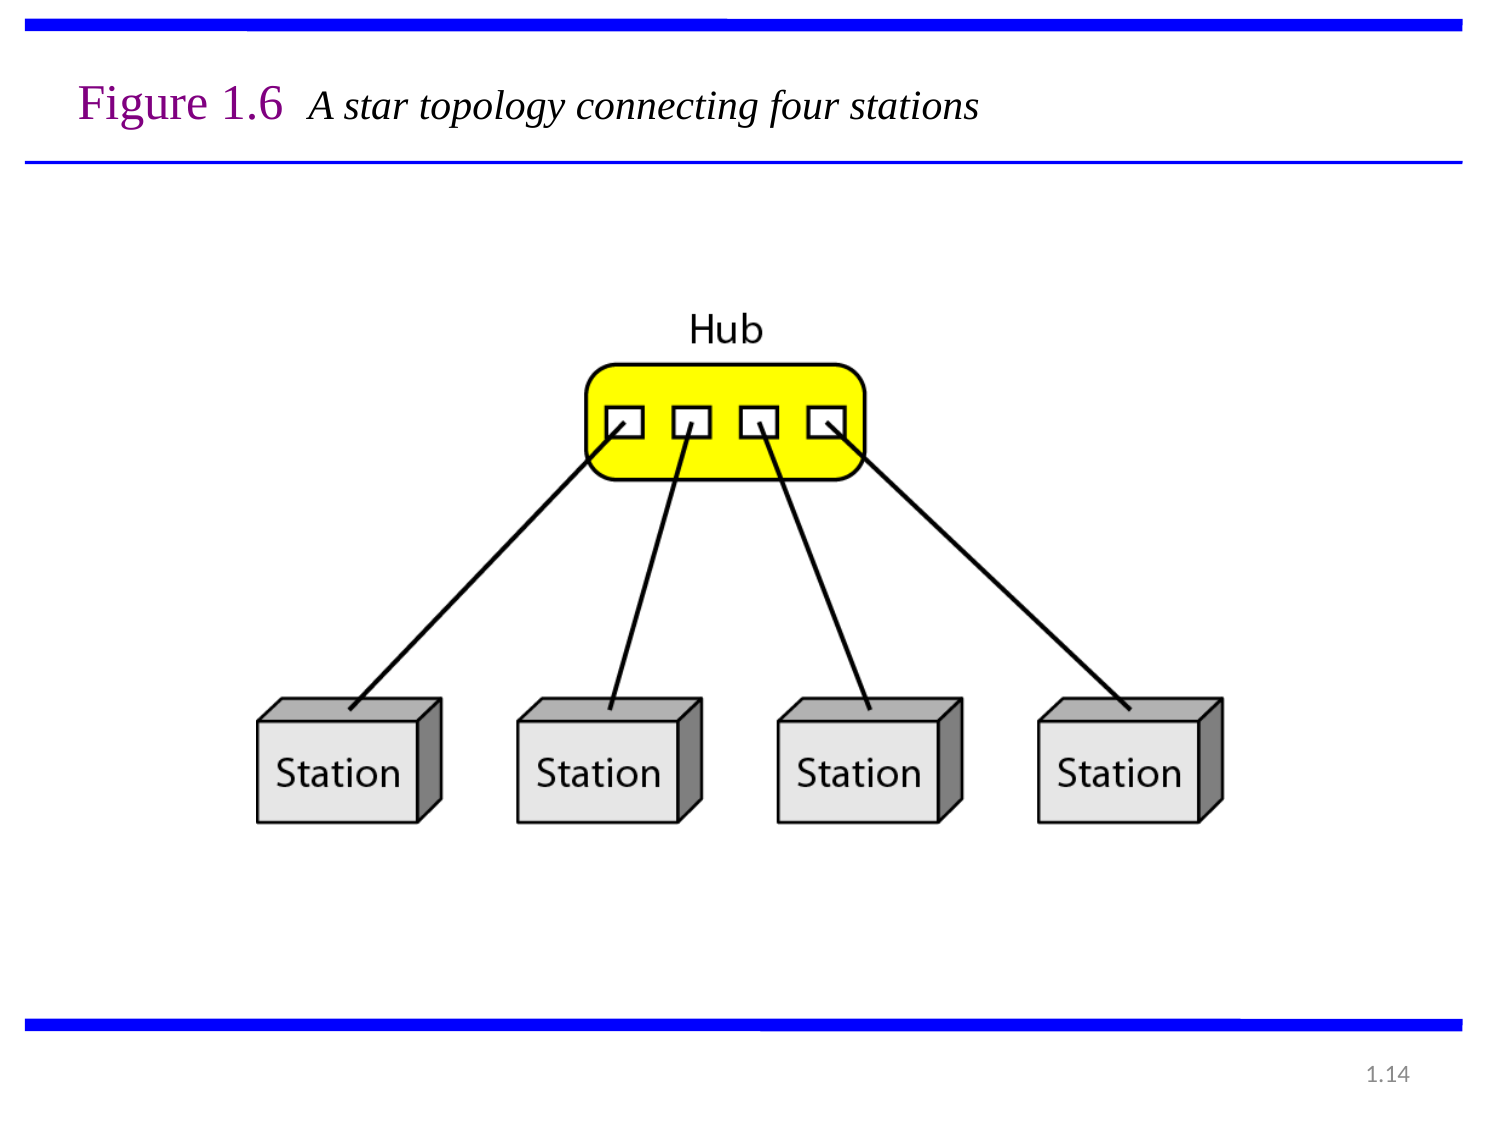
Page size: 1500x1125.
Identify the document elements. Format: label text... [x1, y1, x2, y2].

slide_number 1.14 [1074, 1042, 1425, 1103]
picture [255, 308, 1226, 826]
text_box Figure 1.6 A star topology connecting four stations [62, 62, 996, 138]
